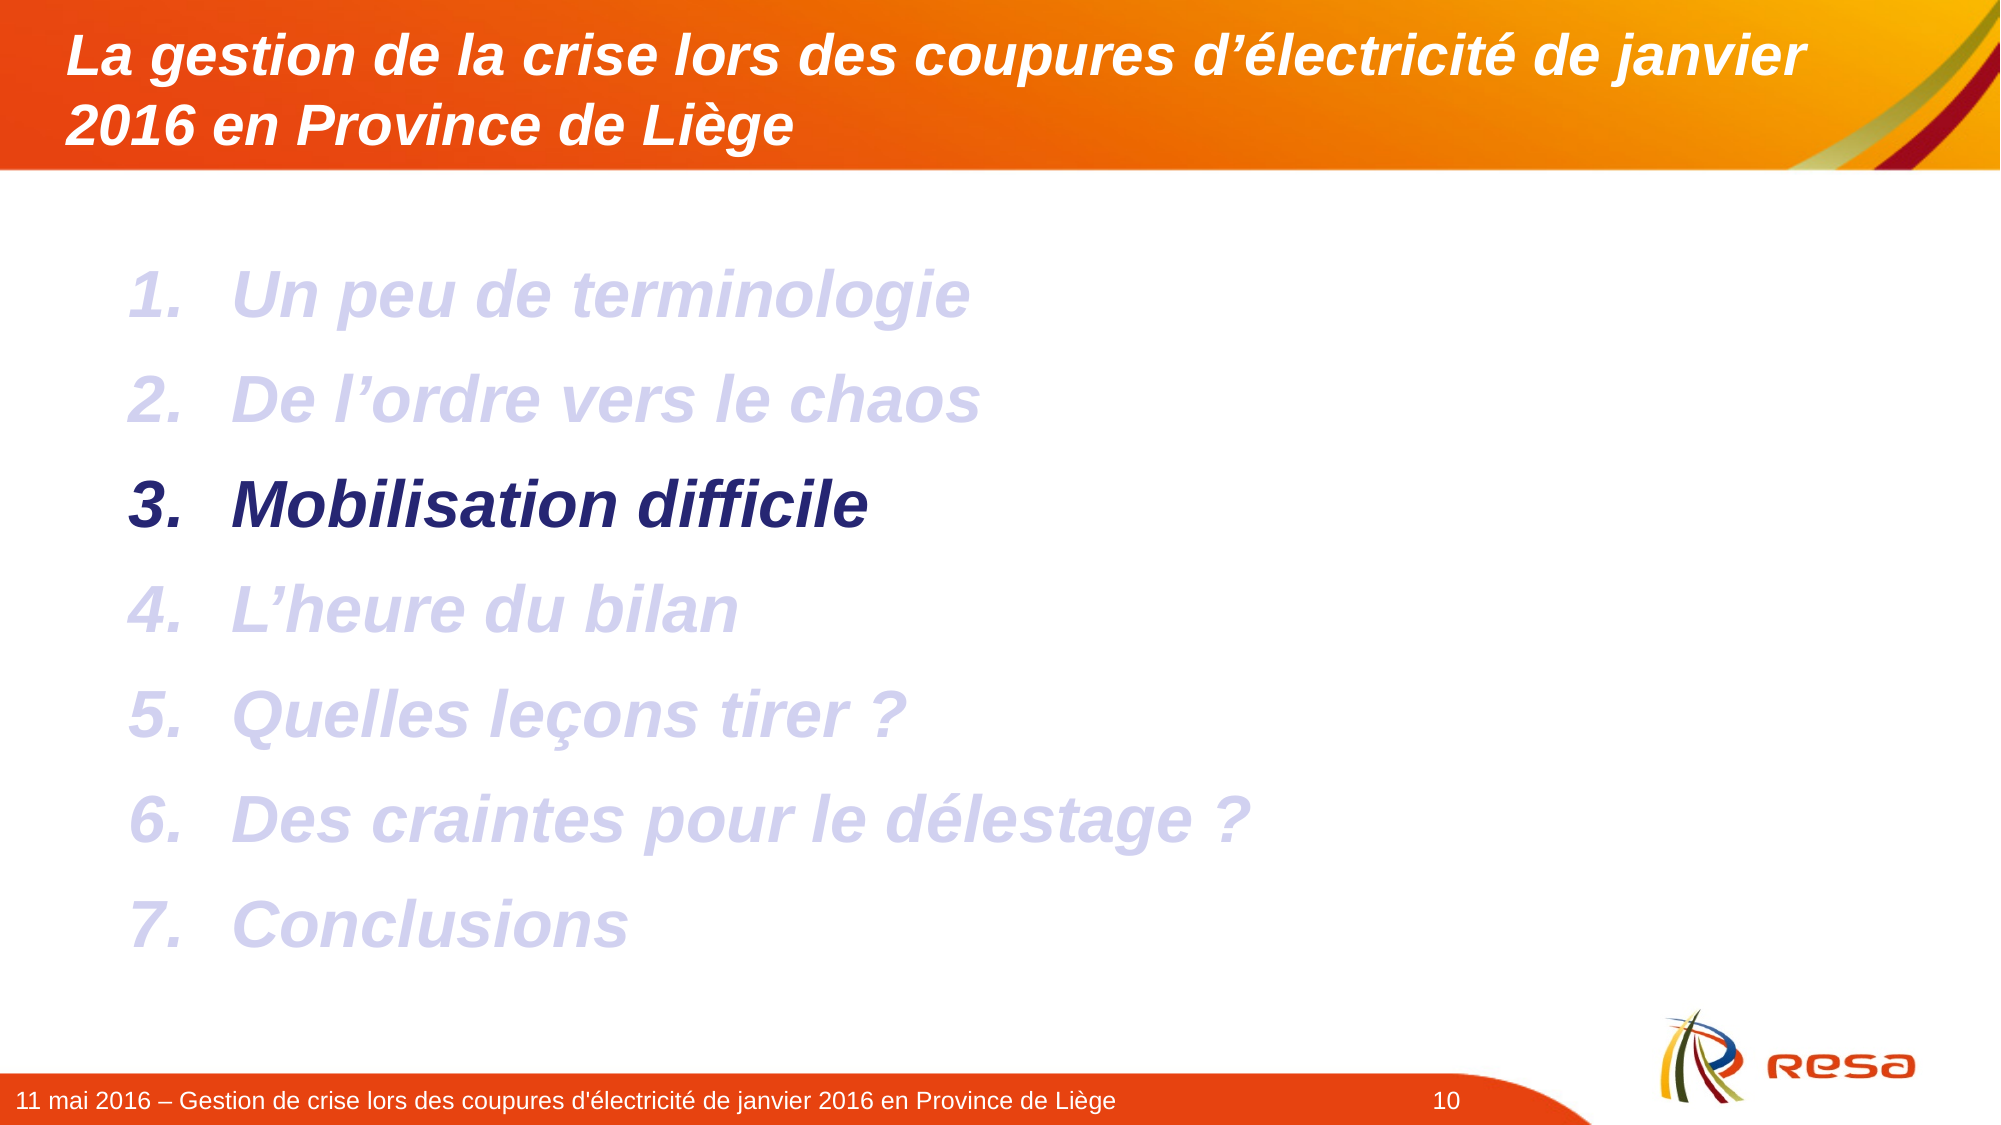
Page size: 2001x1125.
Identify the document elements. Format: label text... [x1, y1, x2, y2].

footer 11 mai 2016 – Gestion de crise lors des coupures d'électricité de janvier 2016 en Province de Liège [0, 1073, 1331, 1125]
text_box Un peu de terminologie De l’ordre vers le chaos Mobilisation difficile L’heure du bilan Quelles leçons tirer ? Des craintes pour le délestage ? Conclusions [39, 243, 1969, 969]
title La gestion de la crise lors des coupures d’électricité de janvier 2016 en Province de Liège [50, 0, 1862, 175]
picture [0, 0, 2000, 1125]
slide_number 10 [1357, 1073, 1476, 1125]
